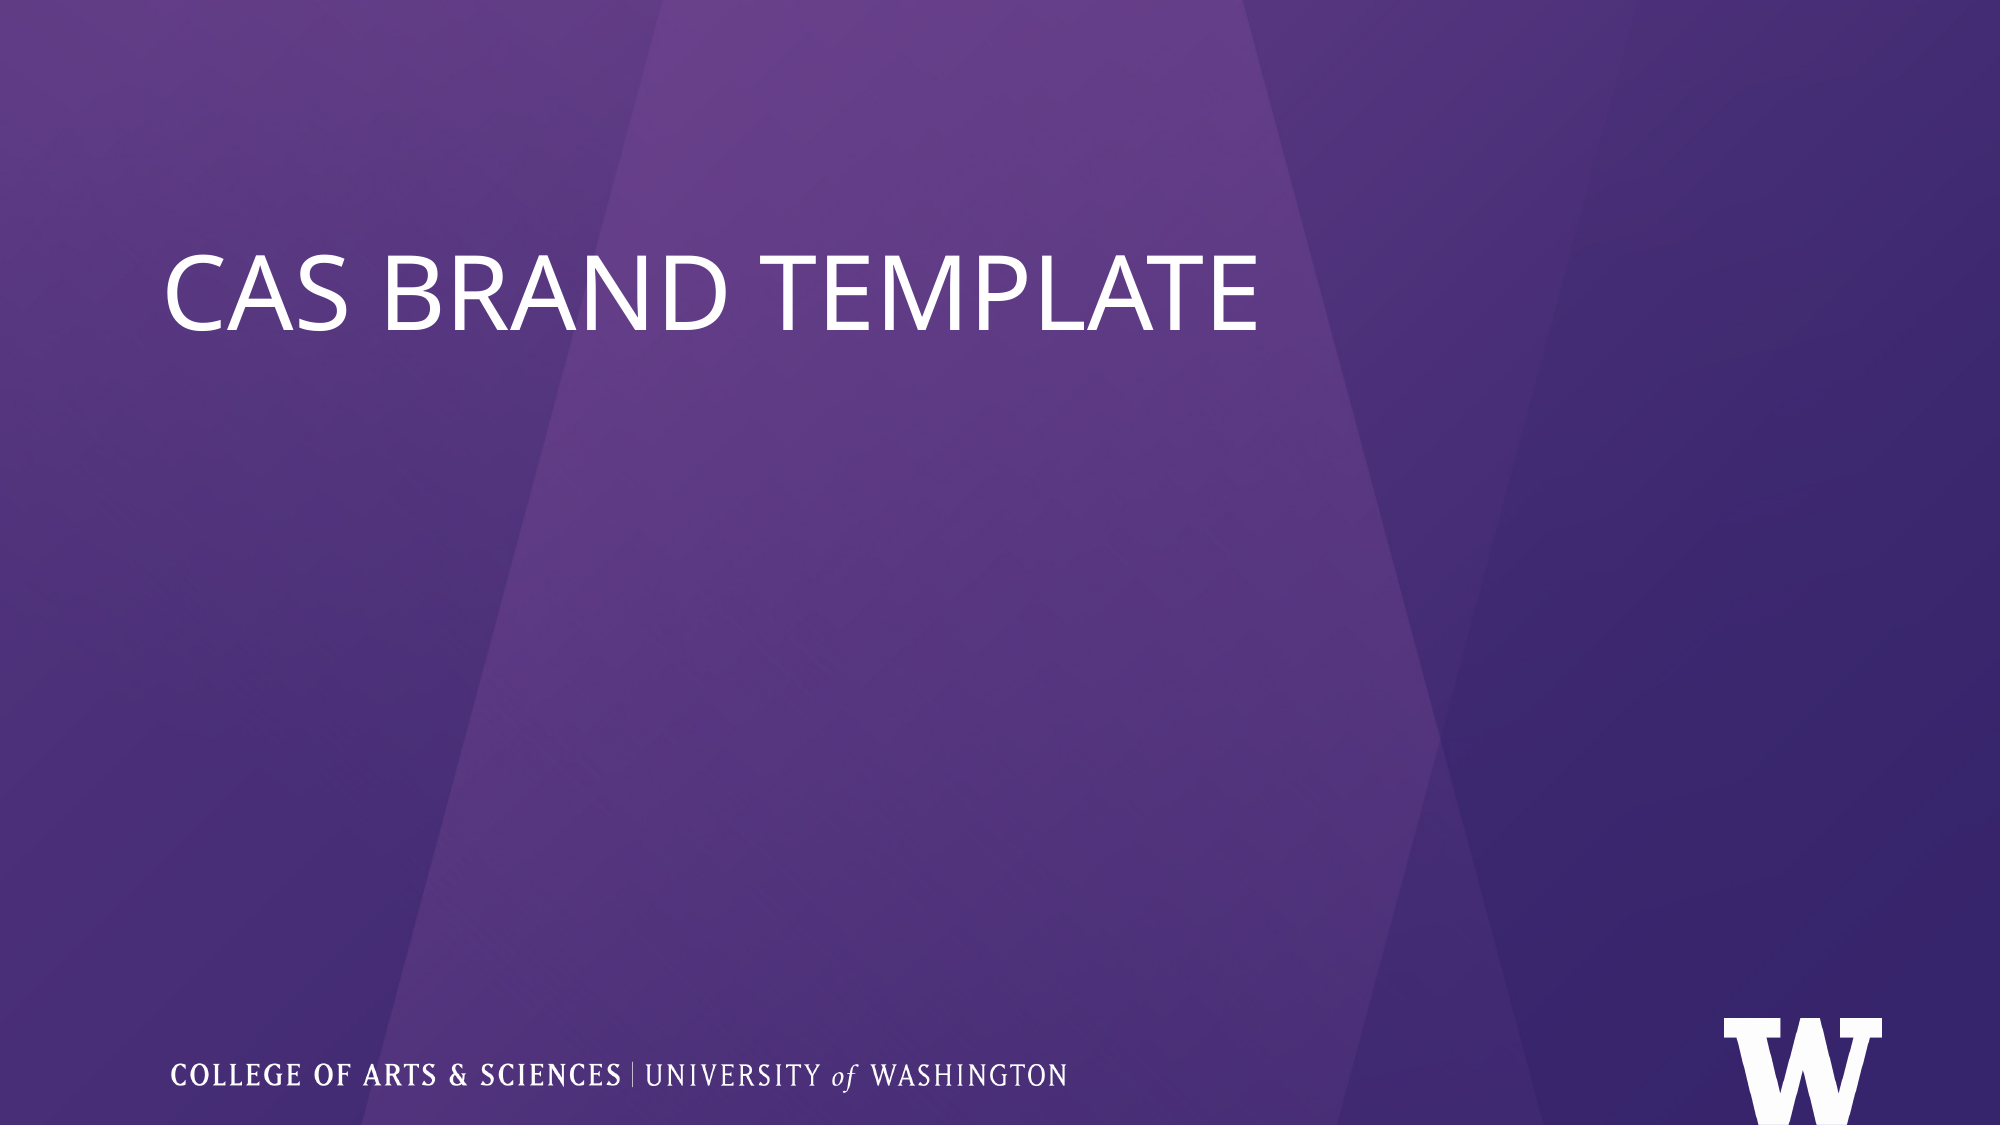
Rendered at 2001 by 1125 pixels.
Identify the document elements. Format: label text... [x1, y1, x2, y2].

list CAS BRAND TEMPLATE [146, 218, 1672, 652]
picture [0, 0, 2000, 1125]
